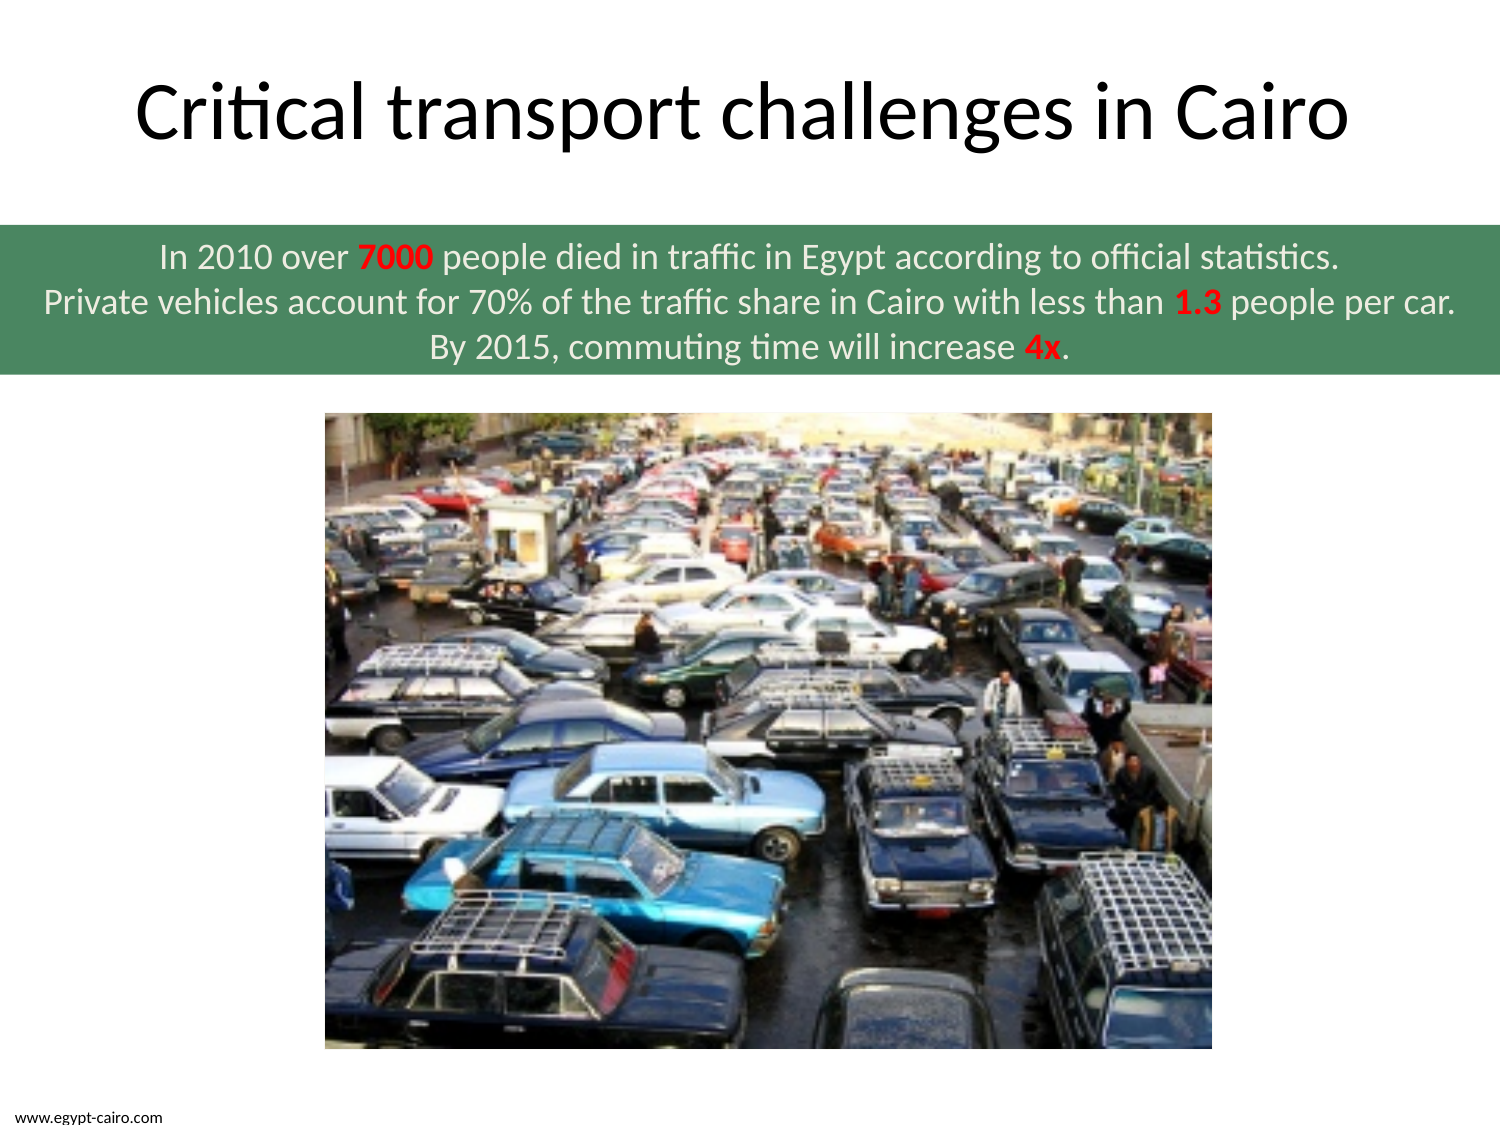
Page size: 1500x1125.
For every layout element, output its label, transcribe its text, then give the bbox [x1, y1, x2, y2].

text_box In 2010 over 7000 people died in traffic in Egypt according to official statistics. Private vehicles account for 70% of the traffic share in Cairo with less than 1.3 people per car. By 2015, commuting time will increase 4x. [0, 224, 1500, 375]
text_box www.egypt-cairo.com [0, 1099, 288, 1125]
title Critical transport challenges in Cairo [0, 12, 1488, 200]
picture [324, 412, 1213, 1051]
